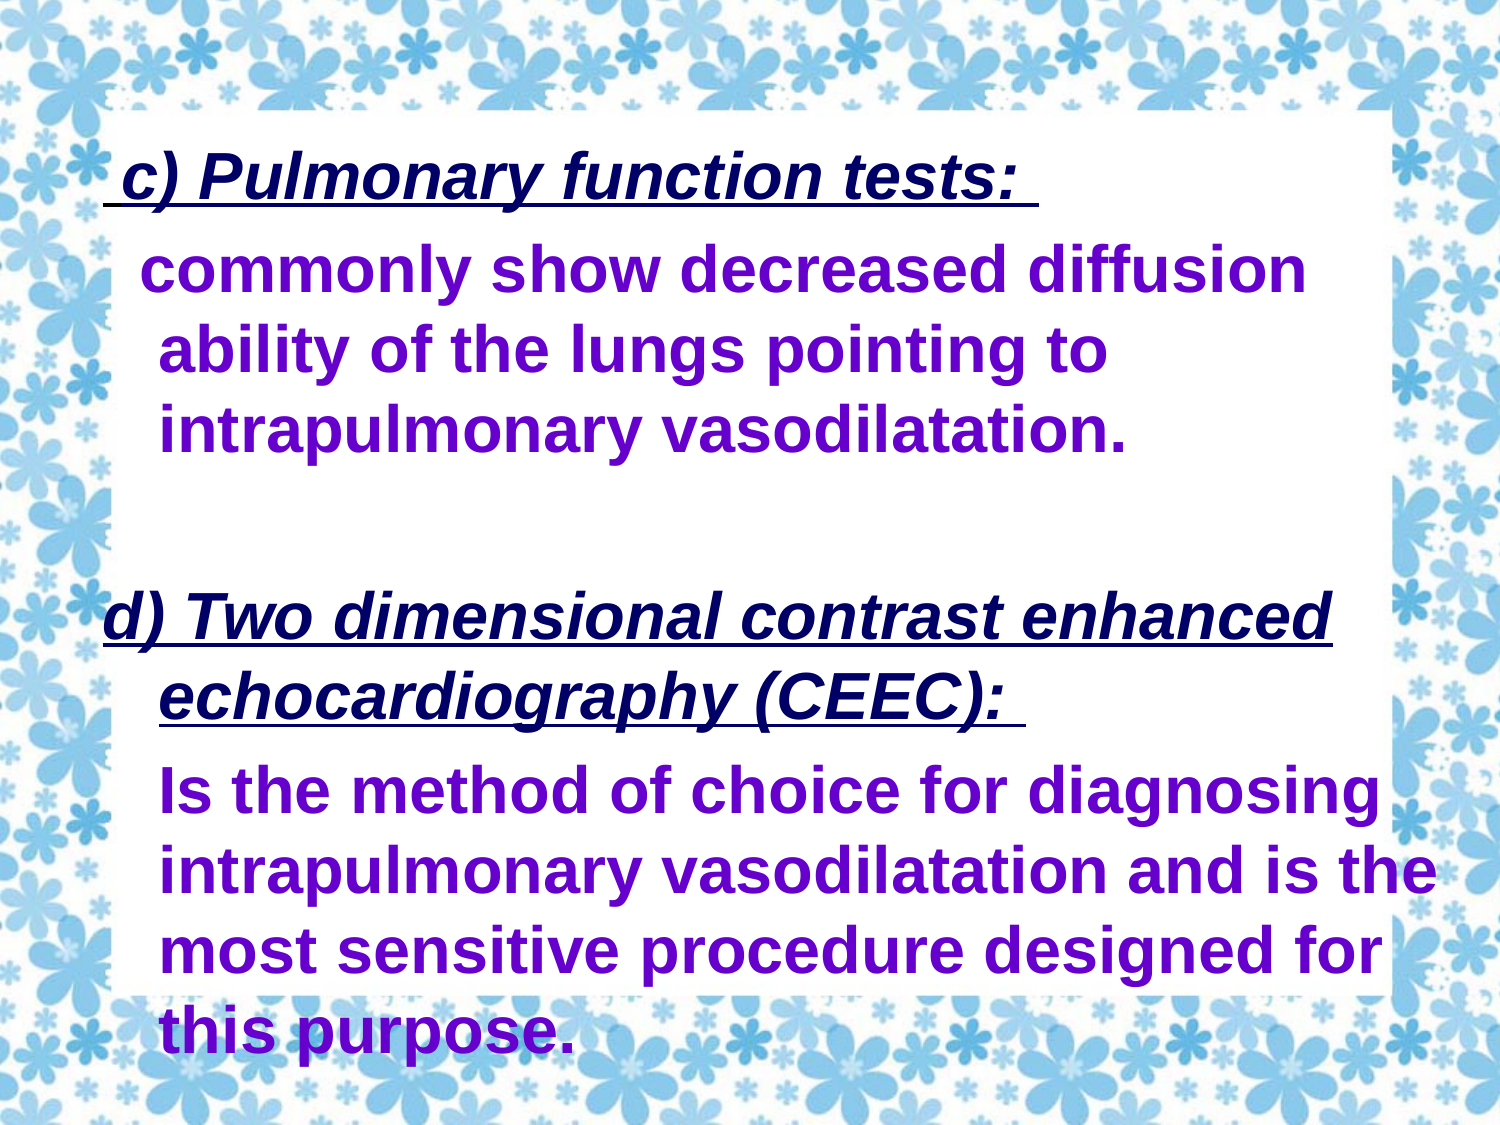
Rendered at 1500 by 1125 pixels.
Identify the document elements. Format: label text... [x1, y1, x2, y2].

picture [0, 0, 1500, 1125]
list c) Pulmonary function tests: commonly show decreased diffusion ability of the lungs pointing to intrapulmonary vasodilatation. d) Two dimensional contrast enhanced echocardiography (CEEC): Is the method of choice for diagnosing intrapulmonary vasodilatation and is the most sensitive procedure designed for this purpose. [87, 125, 1463, 1075]
